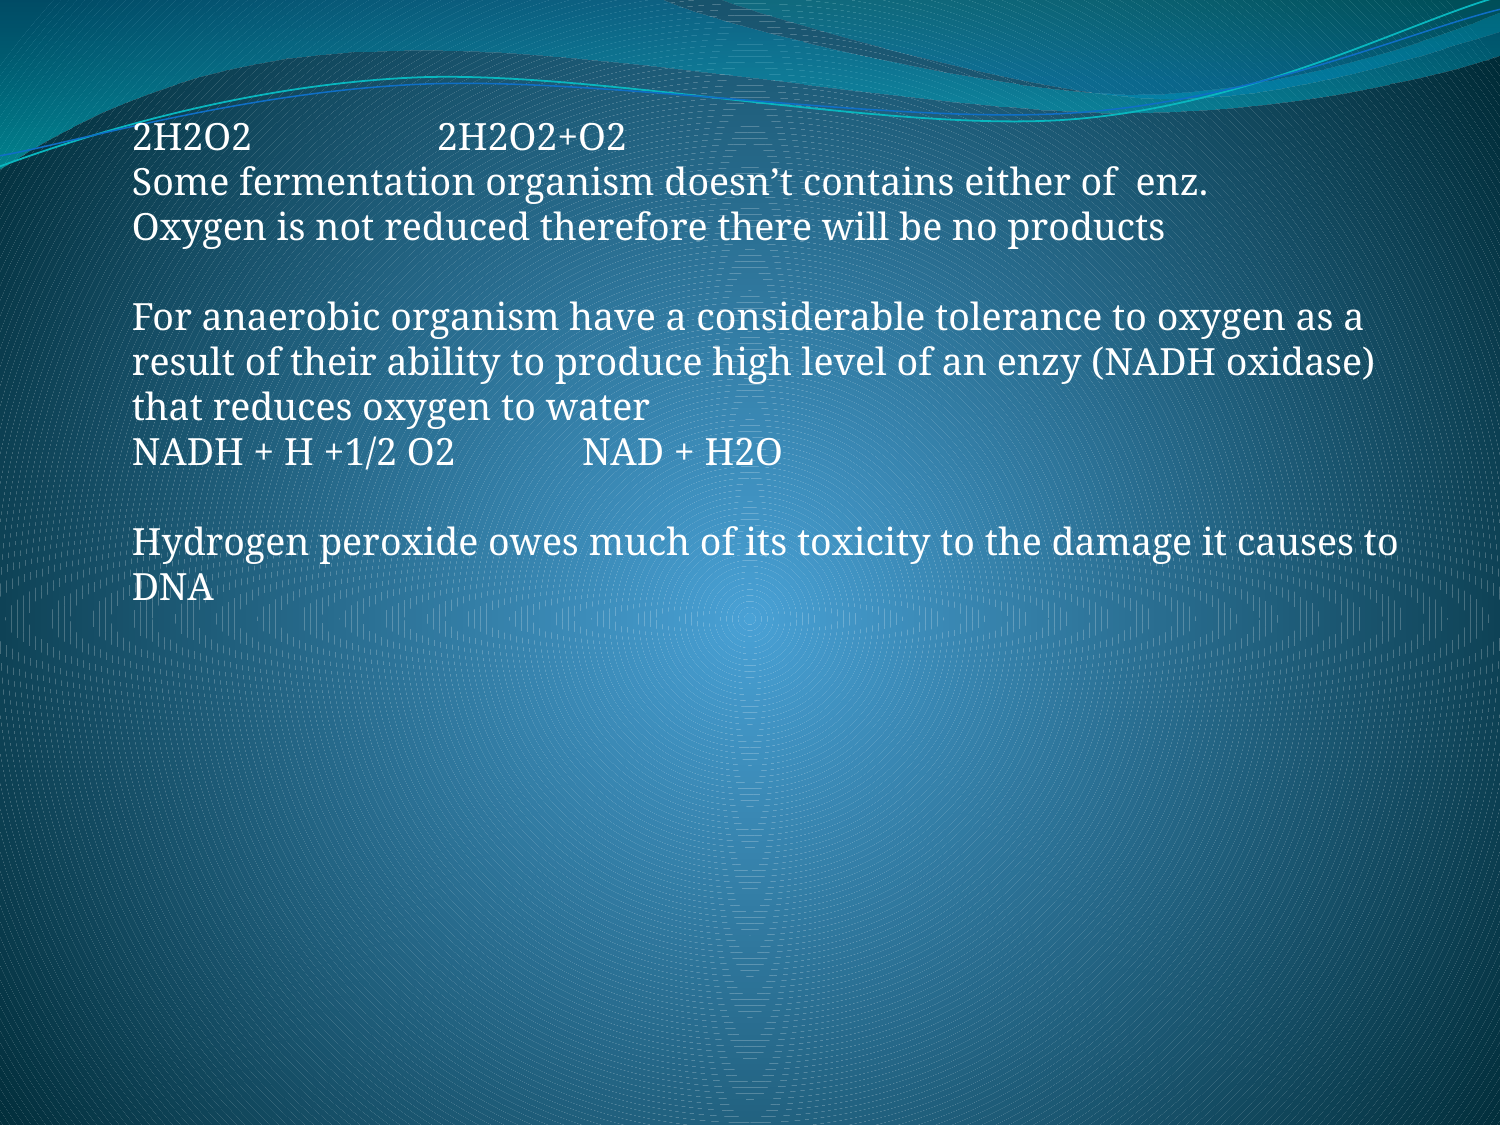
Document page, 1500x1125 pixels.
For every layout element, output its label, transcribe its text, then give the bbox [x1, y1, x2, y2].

text_box 2H2O2 2H2O2+O2 Some fermentation organism doesn’t contains either of enz. Oxygen is not reduced therefore there will be no products For anaerobic organism have a considerable tolerance to oxygen as a result of their ability to produce high level of an enzy (NADH oxidase) that reduces oxygen to water NADH + H +1/2 O2 NAD + H2O Hydrogen peroxide owes much of its toxicity to the damage it causes to DNA [117, 105, 1453, 886]
text_box [128, 46, 1454, 467]
